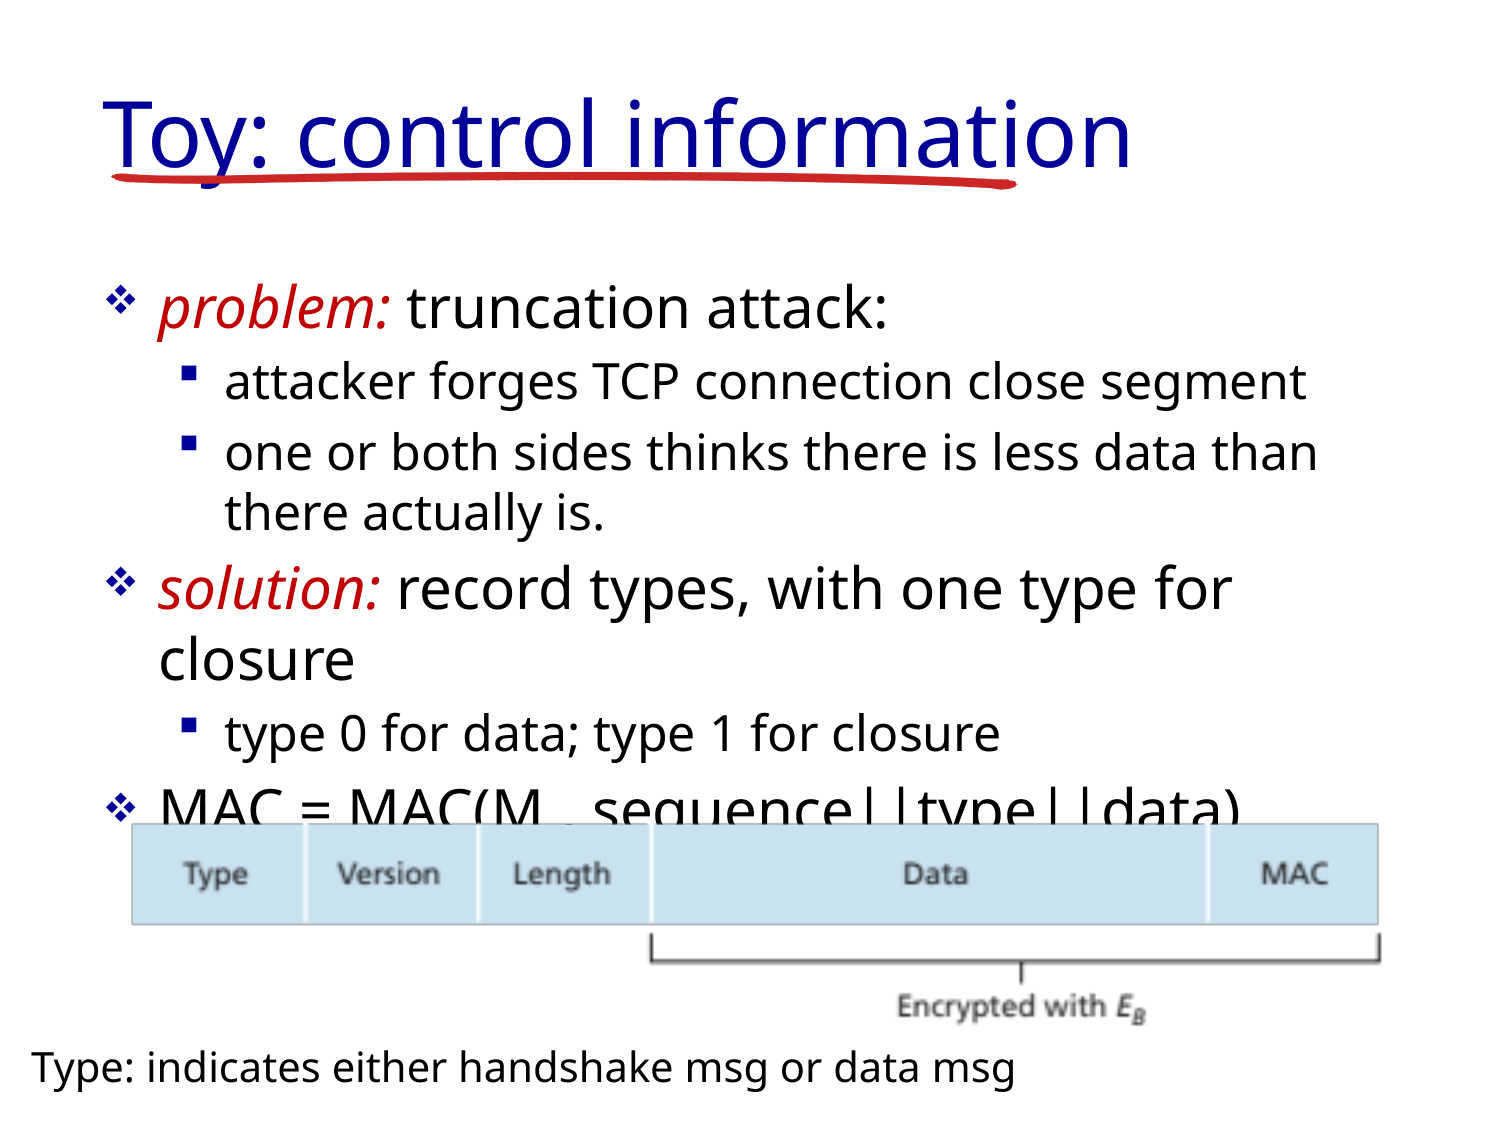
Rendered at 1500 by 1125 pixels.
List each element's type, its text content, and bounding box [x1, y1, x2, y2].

picture [119, 796, 1402, 1046]
list problem: truncation attack: attacker forges TCP connection close segment one or both sides thinks there is less data than there actually is. solution: record types, with one type for closure type 0 for data; type 1 for closure MAC = MAC(Mx, sequence||type||data) [87, 262, 1363, 890]
text_box Type: indicates either handshake msg or data msg [16, 1033, 1032, 1099]
picture [106, 167, 1029, 195]
title Toy: control information [87, 37, 1363, 225]
